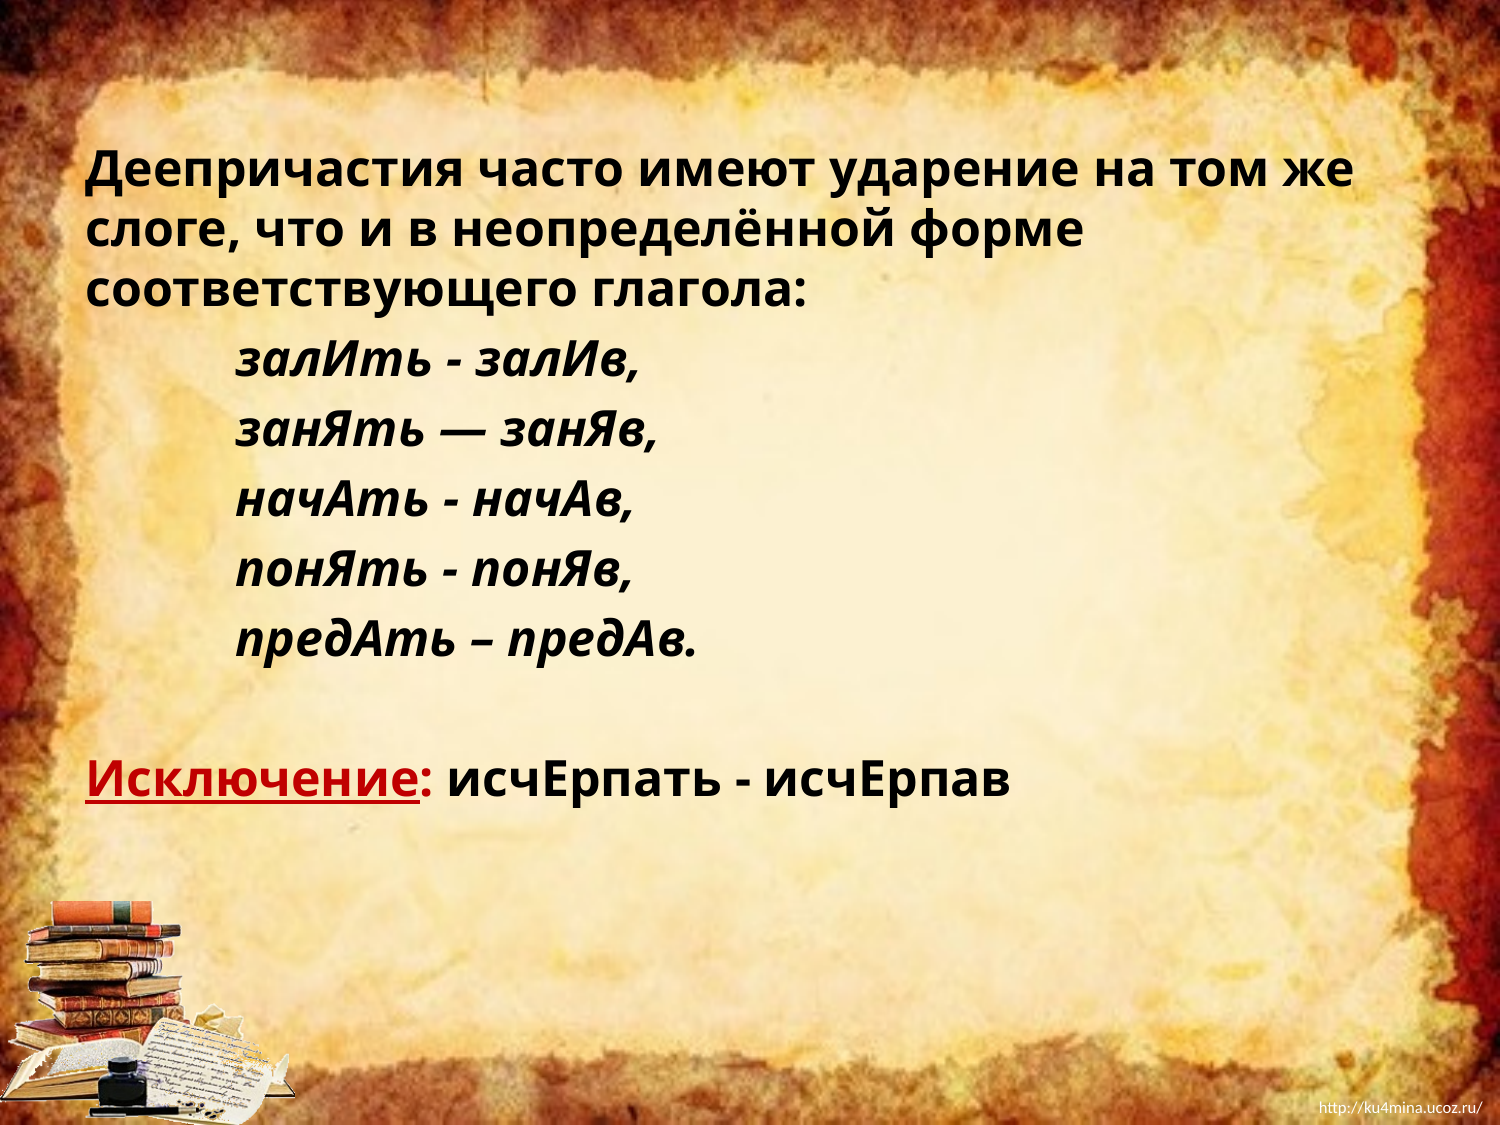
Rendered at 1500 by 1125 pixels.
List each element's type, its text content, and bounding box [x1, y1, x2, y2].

picture [0, 0, 1500, 1125]
list [74, 928, 1426, 1006]
list Деепричастия часто имеют ударение на том же слоге, что и в неопределённой форме соответствующего глагола: залИть - залИв, занЯть — занЯв, начАть - начАв, понЯть - понЯв, предАть – предАв. Исключение: исчЕрпать - исчЕрпав [70, 128, 1442, 928]
